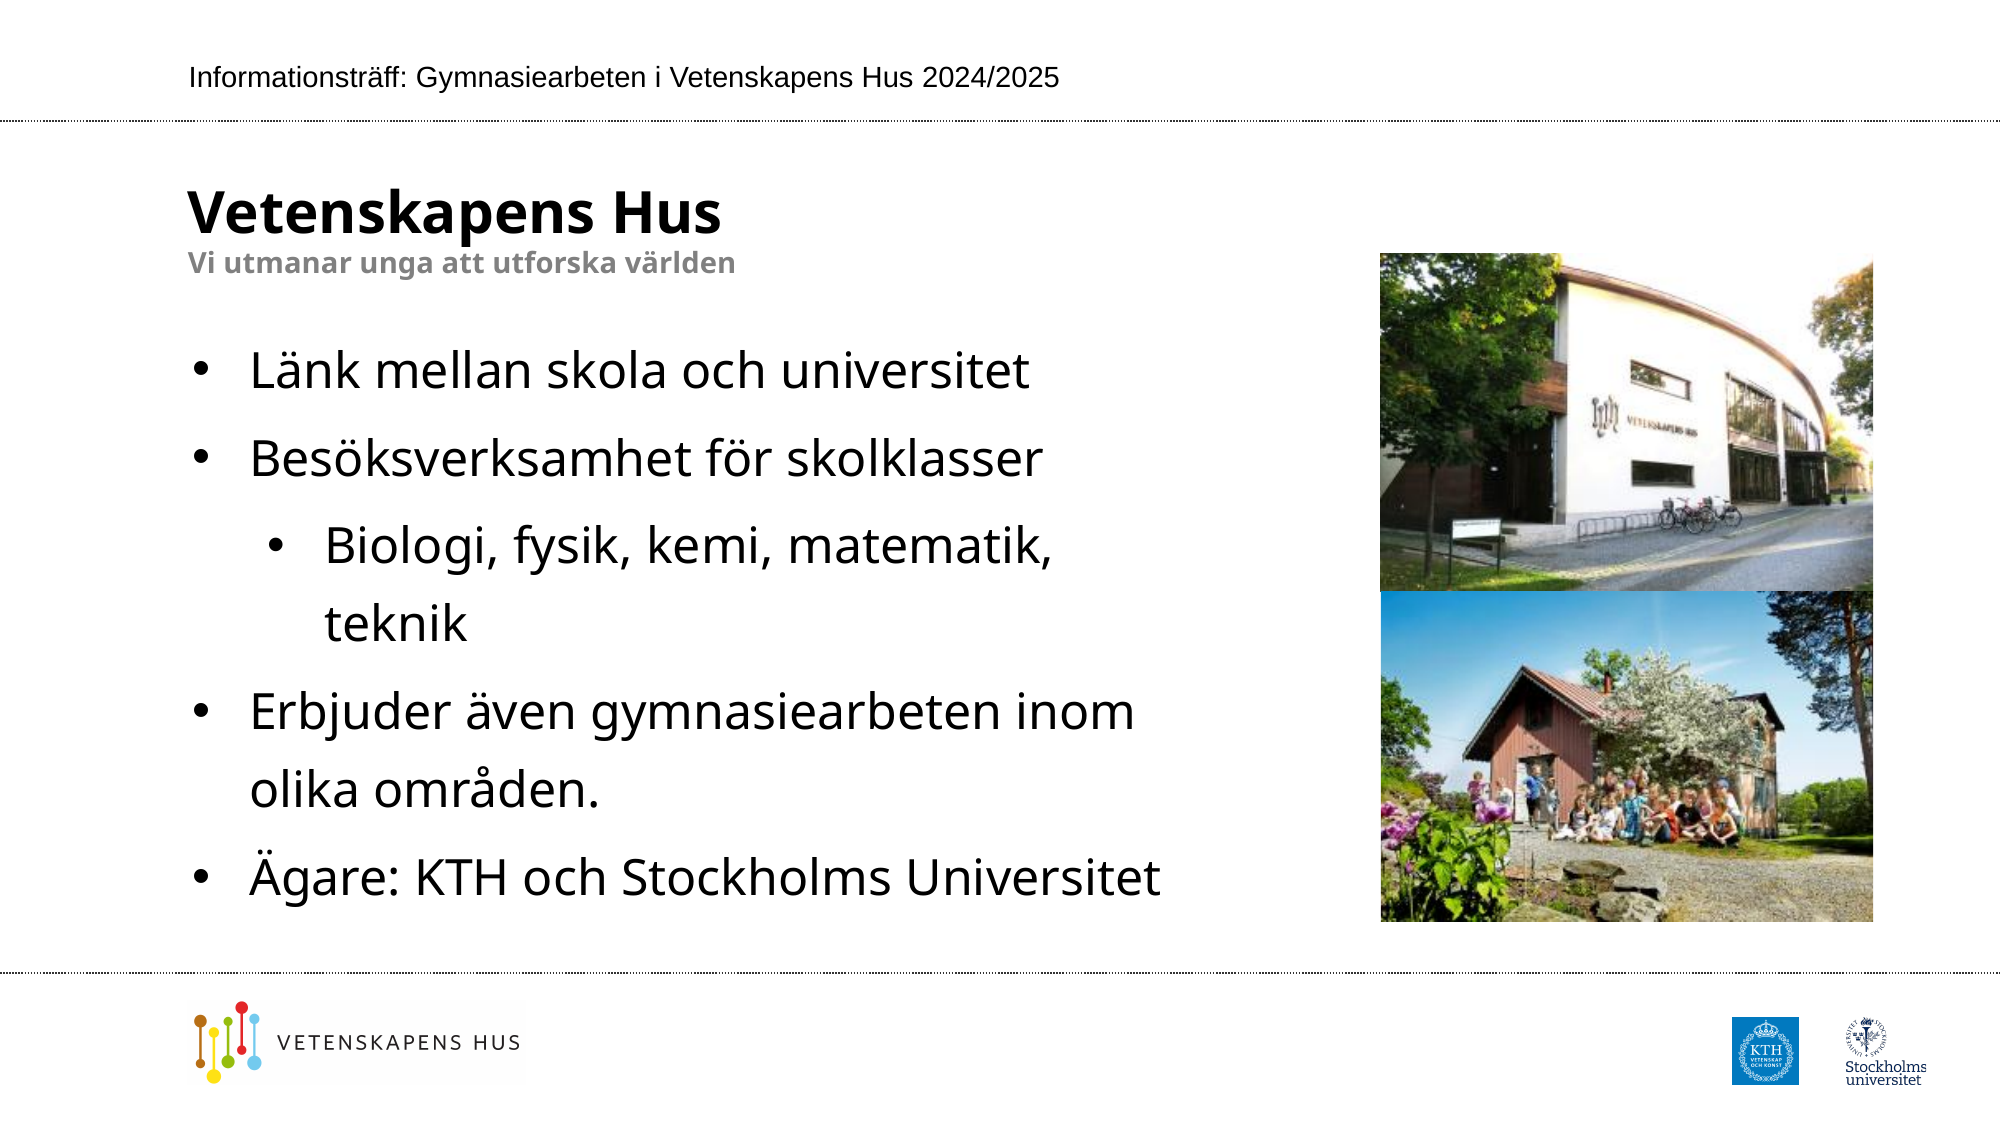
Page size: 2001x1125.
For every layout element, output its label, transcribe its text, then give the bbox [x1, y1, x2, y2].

footer Informationsträff: Gymnasiearbeten i Vetenskapens Hus 2024/2025 [188, 33, 1813, 94]
list Länk mellan skola och universitet Besöksverksamhet för skolklasser Biologi, fysik, kemi, matematik, teknik Erbjuder även gymnasiearbeten inom olika områden. Ägare: KTH och Stockholms Universitet [192, 320, 1163, 935]
picture [1379, 253, 1874, 923]
picture [187, 1000, 526, 1085]
title Vetenskapens Hus Vi utmanar unga att utforska världen [187, 180, 1813, 280]
